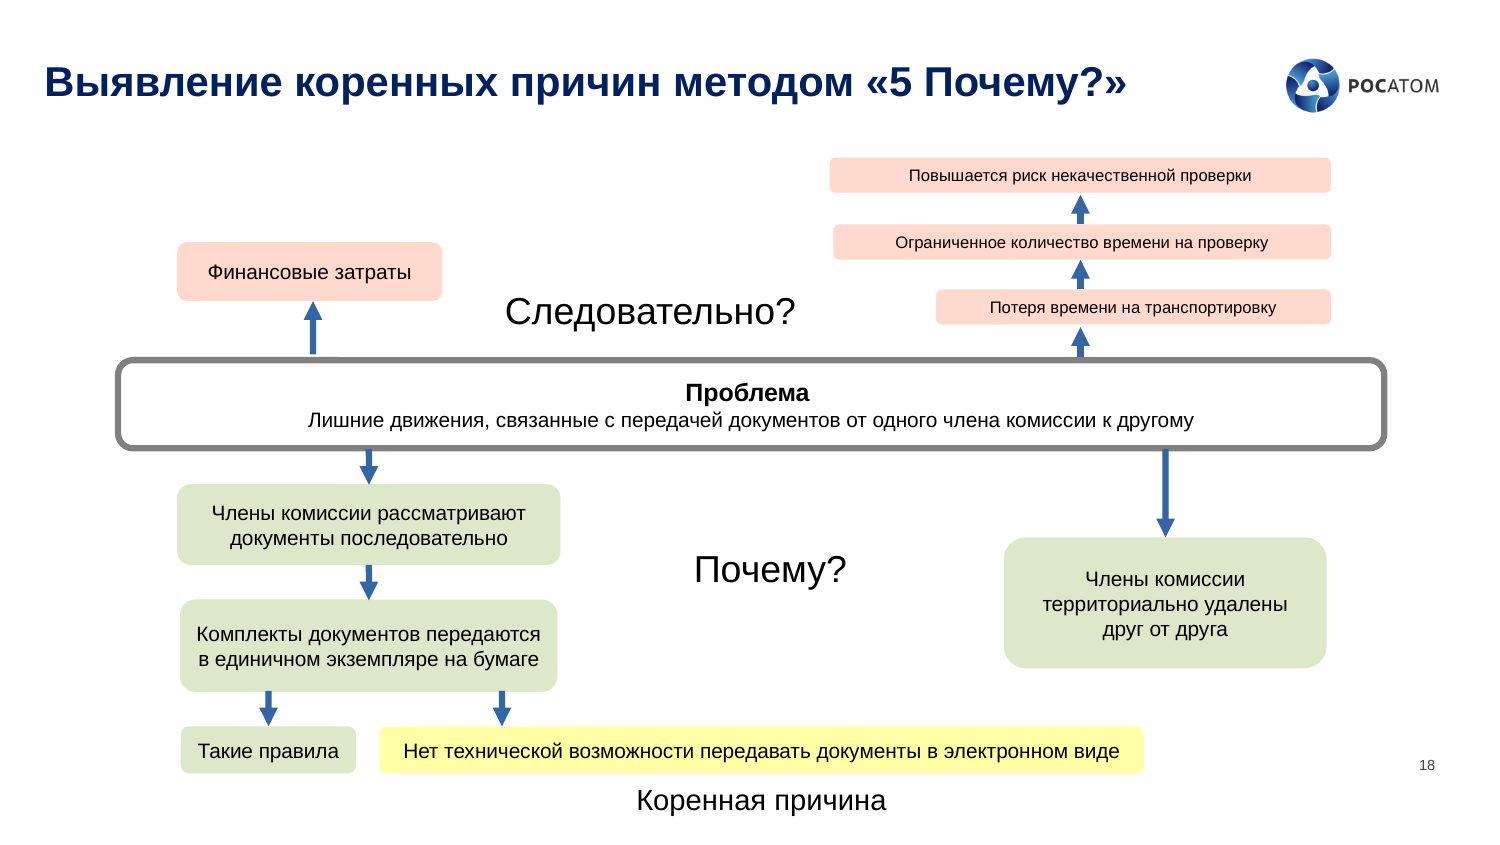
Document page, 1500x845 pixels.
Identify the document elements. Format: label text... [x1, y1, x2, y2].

text_box [495, 690, 509, 727]
text_box Почему? [679, 537, 886, 602]
text_box Комплекты документов передаются в единичном экземпляре на бумаге [179, 598, 559, 693]
text_box [262, 690, 275, 727]
text_box Проблема Лишние движения, связанные с передачей документов от одного члена комиссии к другому [117, 359, 1386, 450]
text_box Повышается риск некачественной проверки [828, 156, 1333, 194]
picture [0, 0, 1499, 845]
text_box [362, 448, 376, 485]
text_box Коренная причина [407, 773, 1116, 821]
text_box Члены комиссии рассматривают документы последовательно [176, 483, 562, 566]
text_box [1074, 259, 1087, 290]
text_box [1074, 327, 1087, 357]
text_box Такие правила [179, 725, 357, 775]
text_box Выявление коренных причин методом «5 Почему?» [33, 49, 1160, 111]
text_box [306, 301, 320, 355]
text_box Члены комиссии территориально удалены друг от друга [1002, 536, 1328, 670]
text_box Потеря времени на транспортировку [934, 288, 1333, 326]
text_box [1074, 194, 1087, 225]
text_box Следовательно? [490, 279, 845, 337]
text_box [1159, 448, 1172, 538]
text_box Финансовые затраты [176, 241, 444, 302]
text_box Ограниченное количество времени на проверку [832, 223, 1333, 261]
text_box Нет технической возможности передавать документы в электронном виде [378, 725, 1145, 775]
text_box [362, 564, 376, 601]
